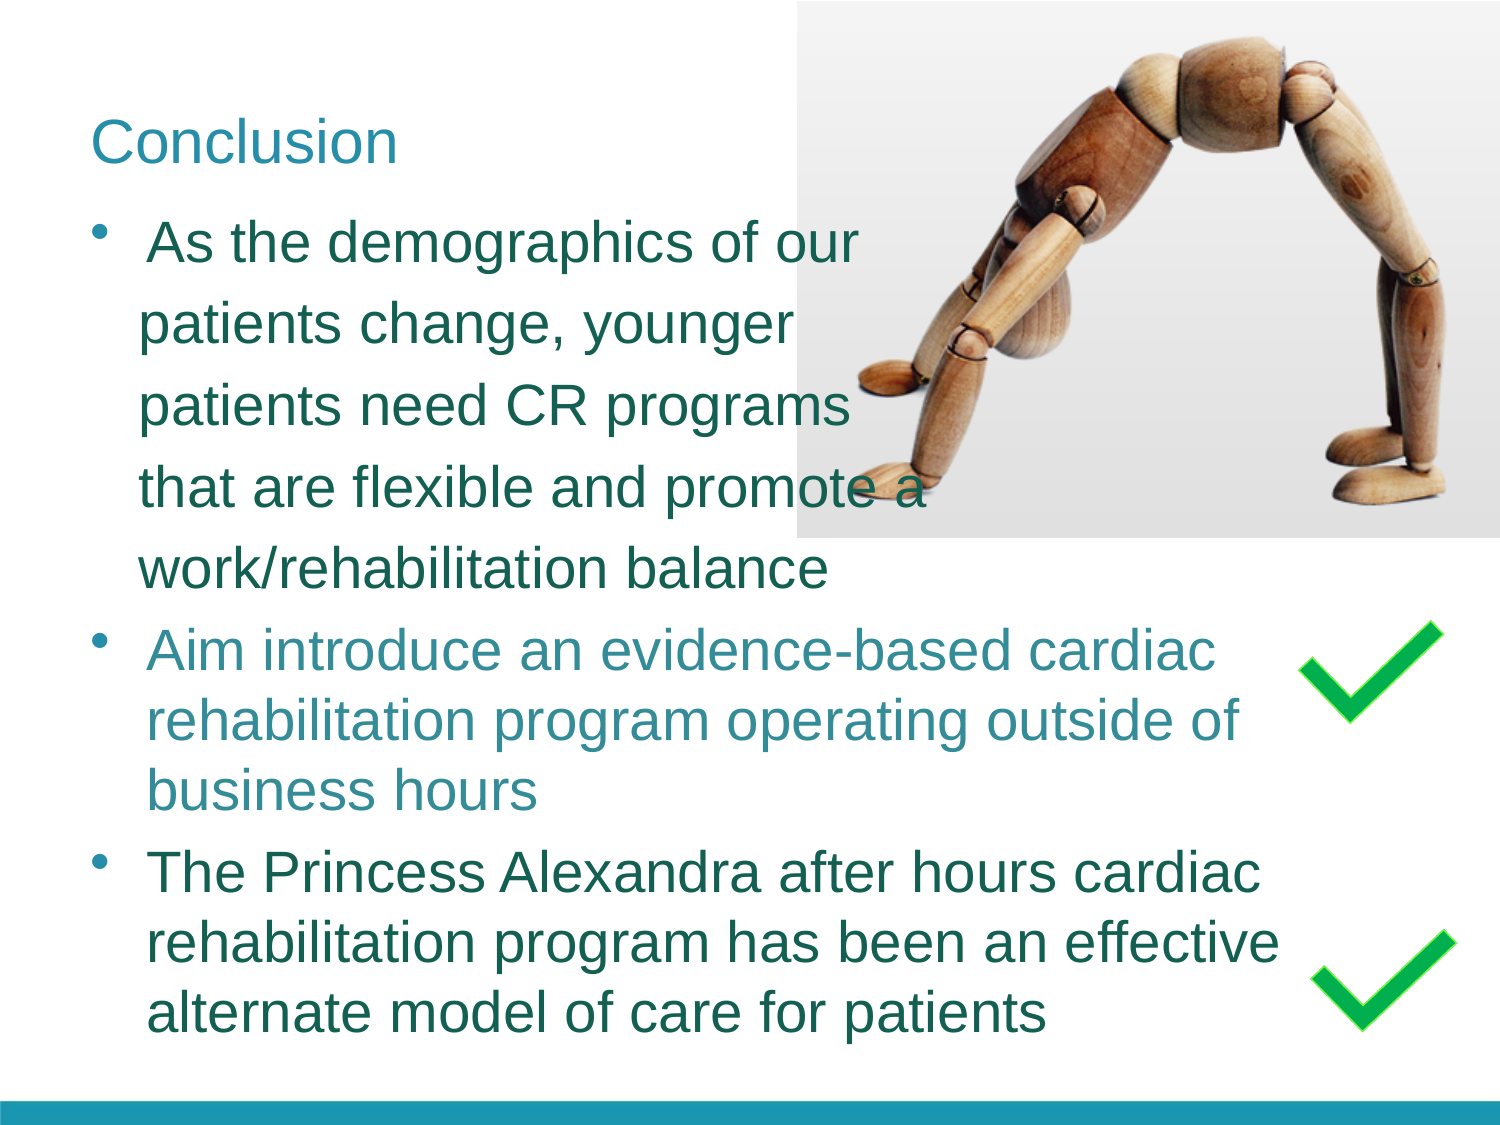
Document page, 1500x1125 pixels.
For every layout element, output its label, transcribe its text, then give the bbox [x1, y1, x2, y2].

picture [796, 1, 1500, 538]
picture [1295, 596, 1447, 747]
picture [1308, 904, 1459, 1056]
title Conclusion [75, 45, 791, 196]
list As the demographics of our patients change, younger patients need CR programs that are flexible and promote a work/rehabilitation balance Aim introduce an evidence-based cardiac rehabilitation program operating outside of business hours The Princess Alexandra after hours cardiac rehabilitation program has been an effective alternate model of care for patients [75, 196, 1317, 1005]
picture [0, 1097, 1500, 1125]
